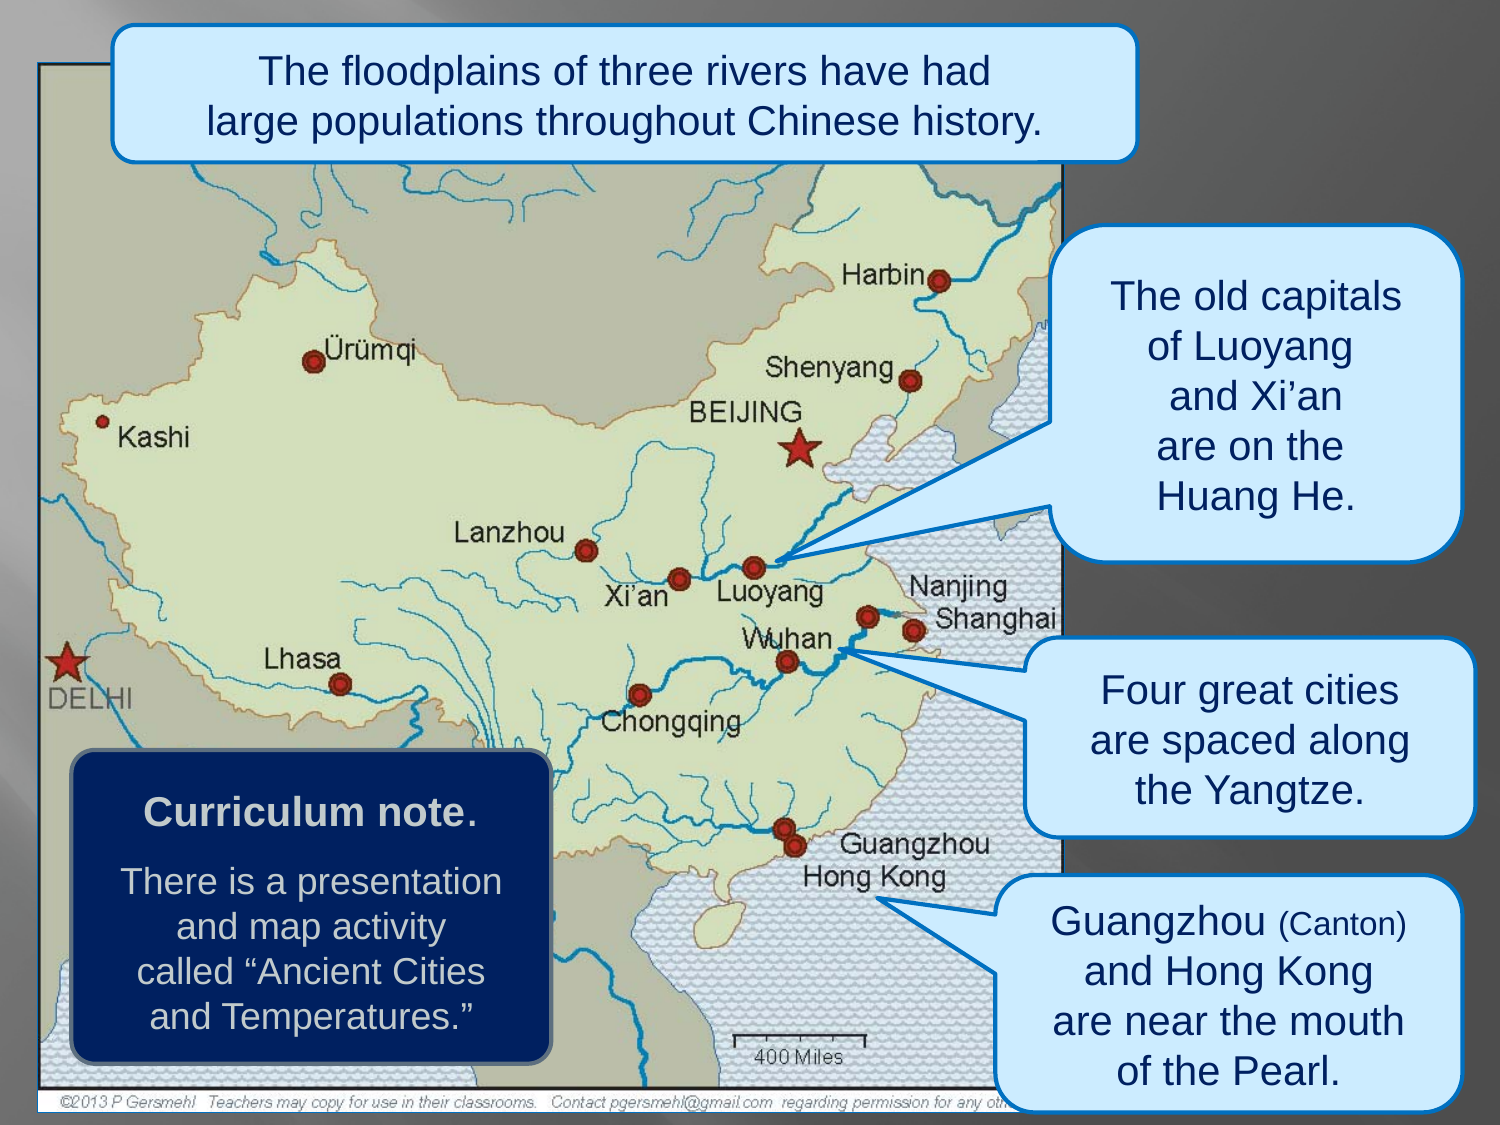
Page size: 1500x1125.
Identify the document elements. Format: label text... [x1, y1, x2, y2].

text_box Four great cities are spaced along the Yangtze. [1108, 635, 1478, 840]
text_box The floodplains of three rivers have had large populations throughout Chinese history. [110, 22, 1140, 165]
text_box Guangzhou (Canton) and Hong Kong are near the mouth of the Pearl. [1108, 872, 1465, 1115]
text_box The old capitals of Luoyang and Xi’an are on the Huang He. [1108, 222, 1465, 565]
picture [37, 62, 1066, 1113]
